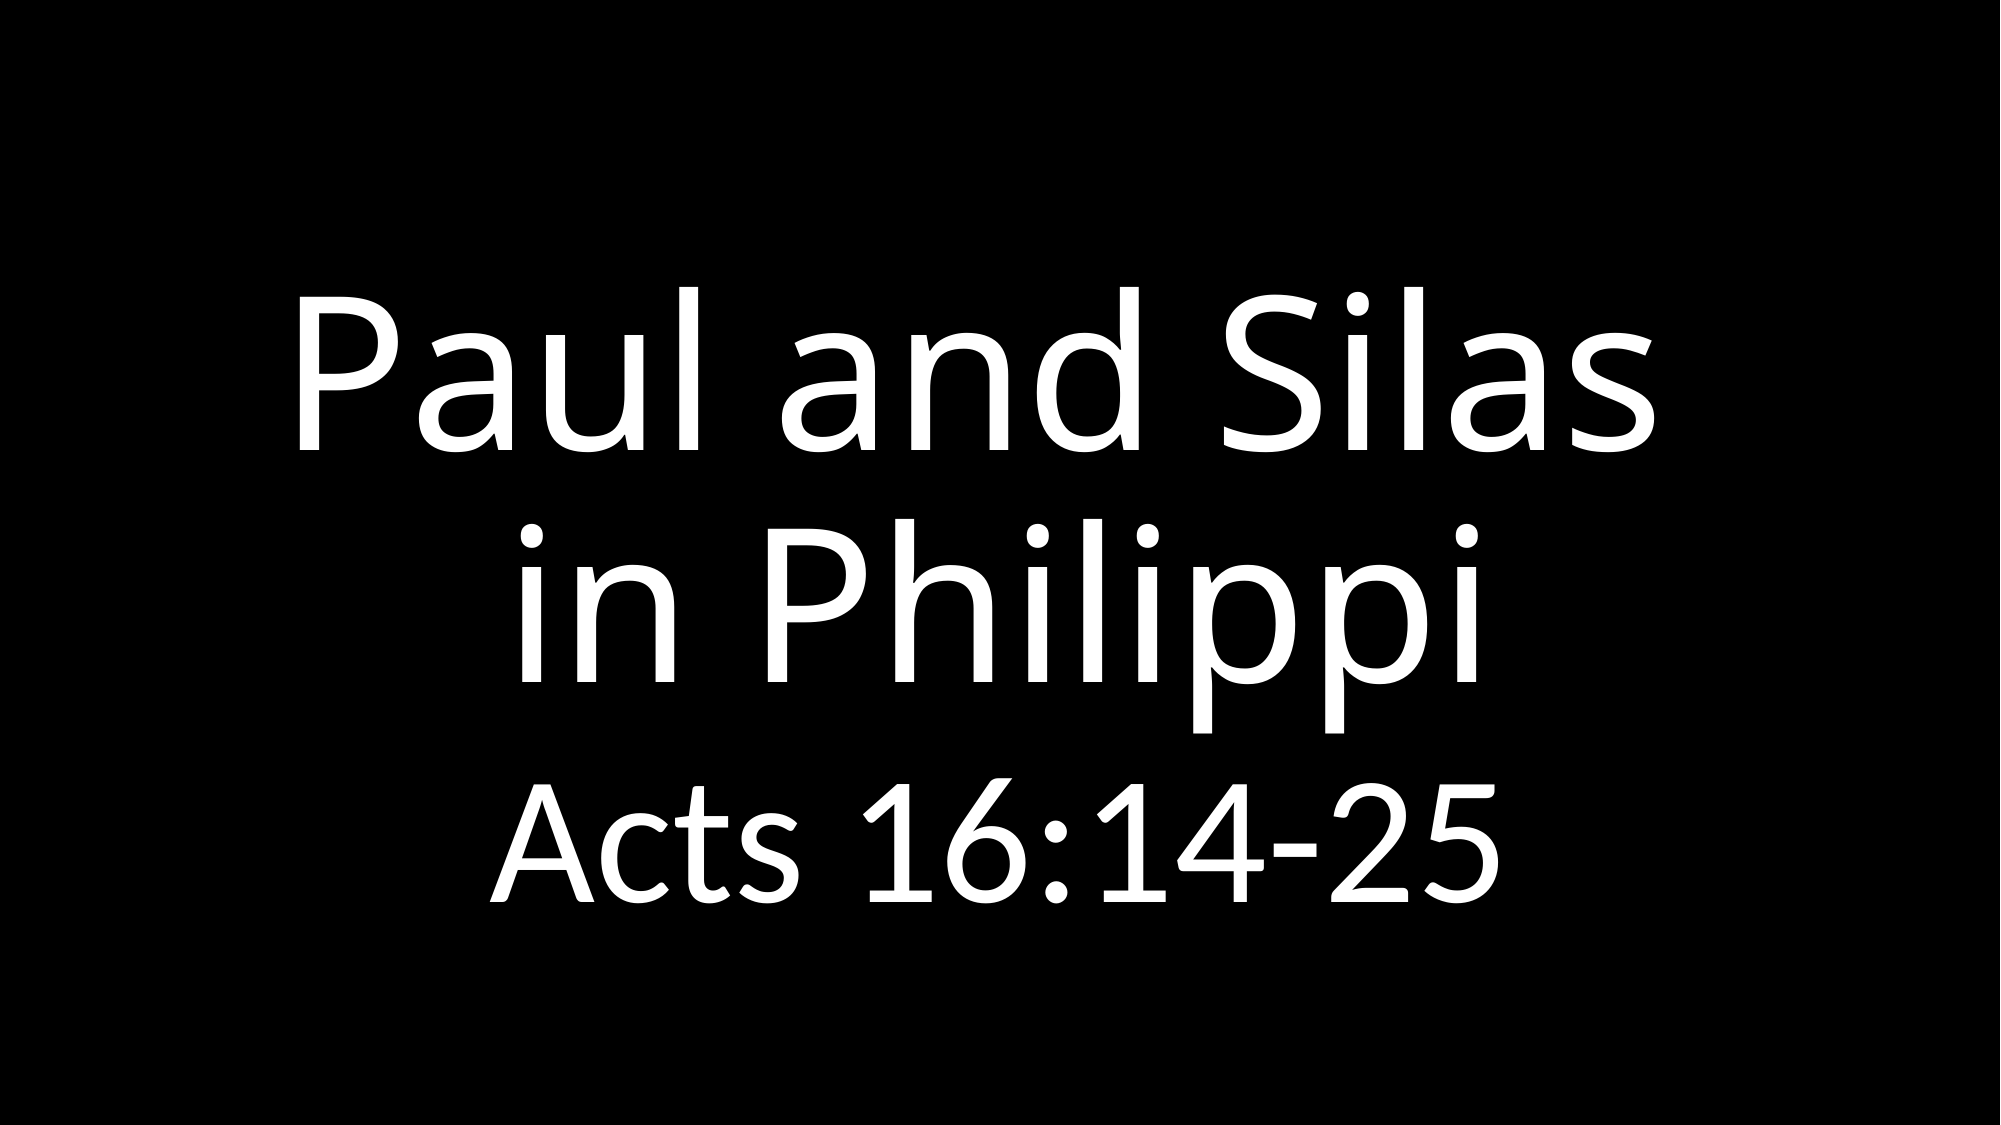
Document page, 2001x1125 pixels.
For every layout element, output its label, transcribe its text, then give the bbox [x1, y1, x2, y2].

title Paul and Silas in Philippi [0, 47, 2000, 736]
subtitle Acts 16:14-25 [0, 736, 2000, 1009]
